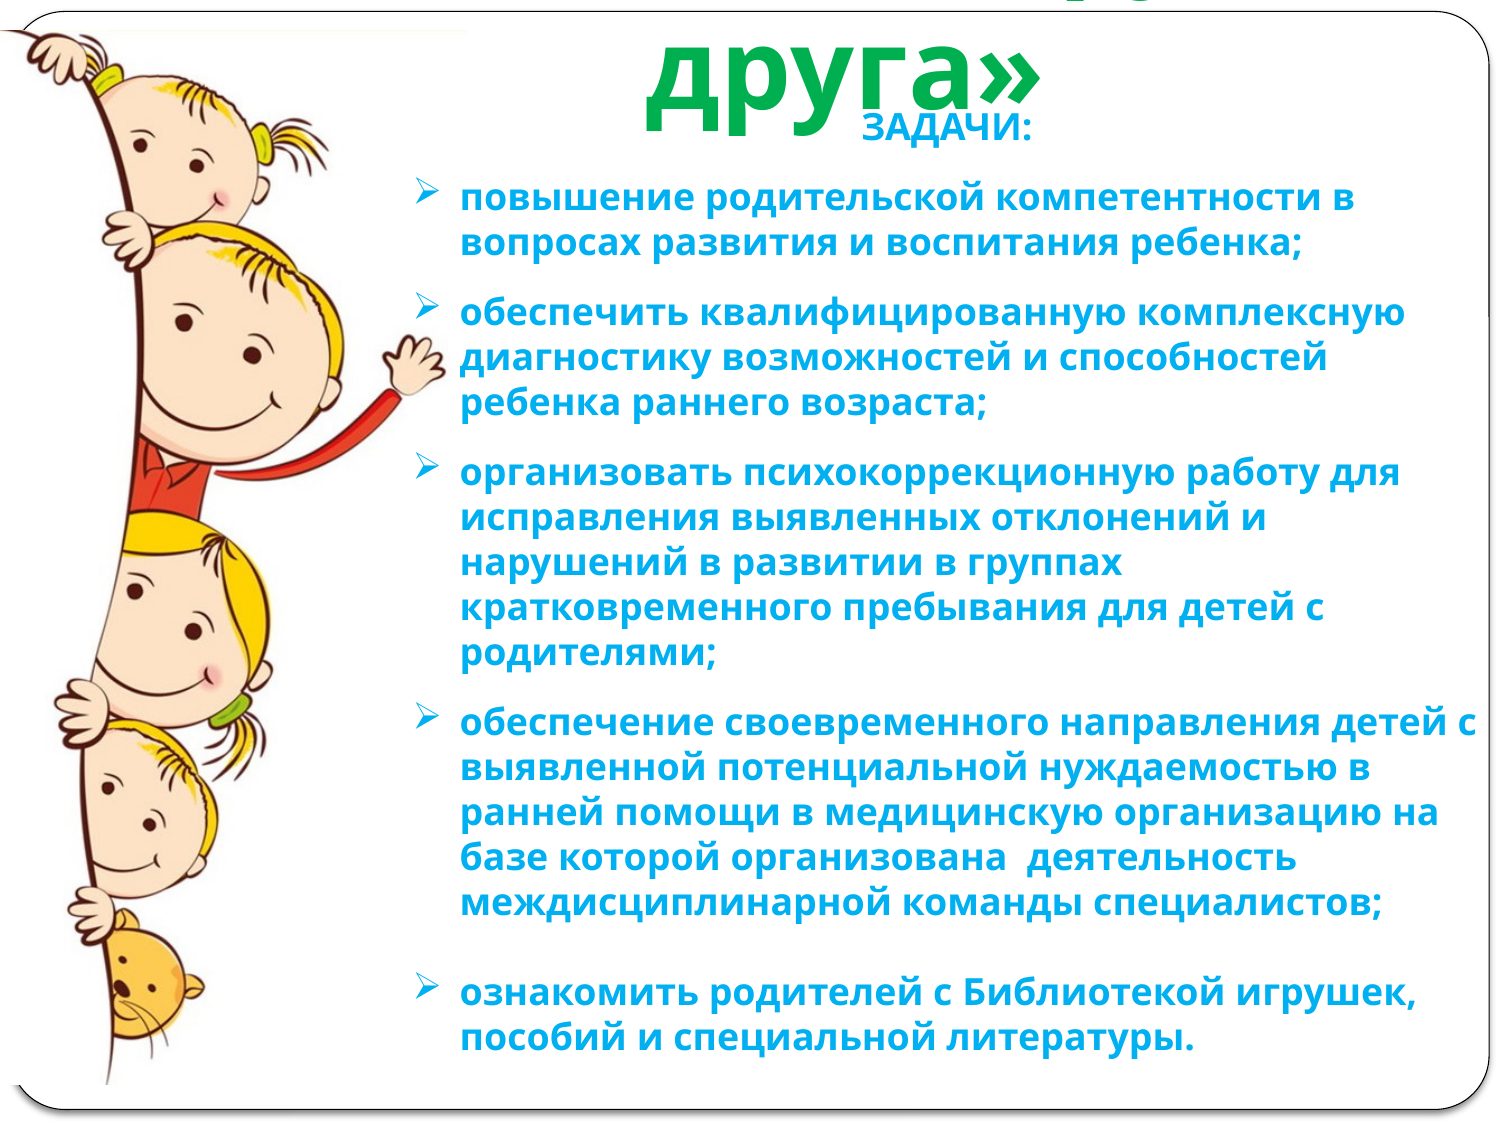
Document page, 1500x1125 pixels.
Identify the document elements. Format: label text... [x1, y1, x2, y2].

picture [0, 30, 469, 1086]
list ЗАДАЧИ: повышение родительской компетентности в вопросах развития и воспитания ребенка; обеспечить квалифицированную комплексную диагностику возможностей и способностей ребенка раннего возраста; организовать психокоррекционную работу для исправления выявленных отклонений и нарушений в развитии в группах кратковременного пребывания для детей с родителями; обеспечение своевременного направления детей с выявленной потенциальной нуждаемостью в ранней помощи в медицинскую организацию на базе которой организована деятельность междисциплинарной команды специалистов; ознакомить родителей с Библиотекой игрушек, пособий и специальной литературы. [397, 50, 1497, 1125]
